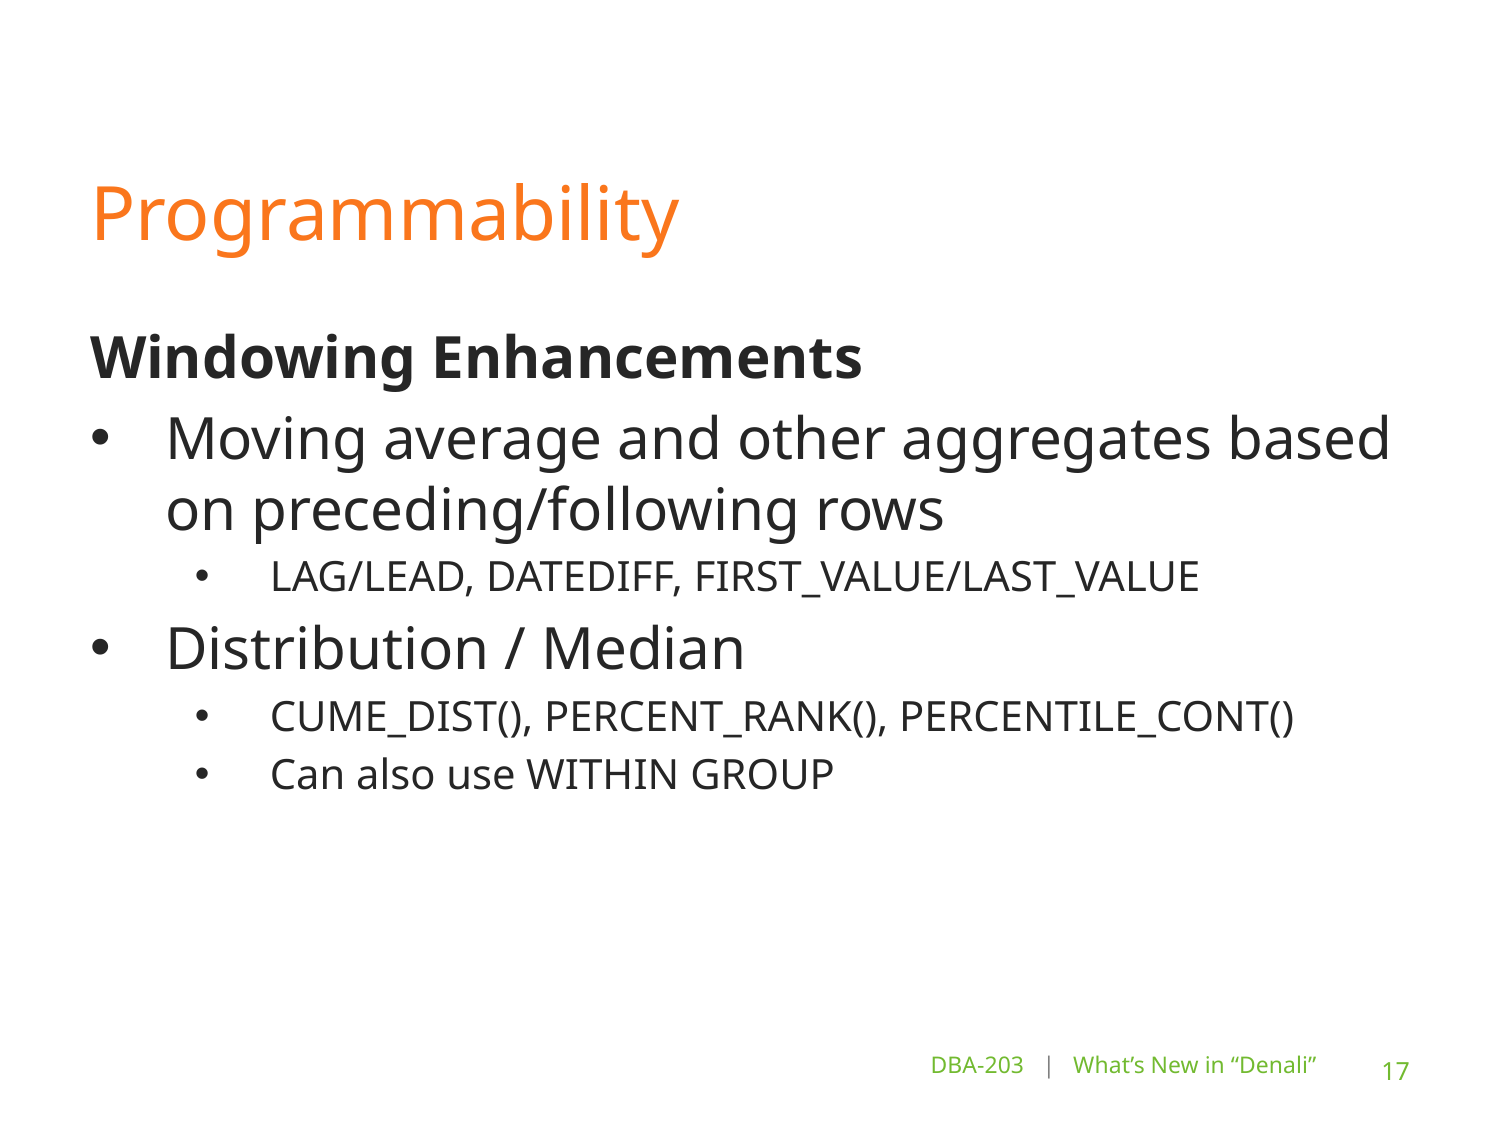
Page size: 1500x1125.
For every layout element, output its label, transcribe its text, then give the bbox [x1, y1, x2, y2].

slide_number 17 [1349, 1042, 1425, 1103]
title Programmability [75, 174, 1425, 288]
list Windowing Enhancements Moving average and other aggregates based on preceding/following rows LAG/LEAD, DATEDIFF, FIRST_VALUE/LAST_VALUE Distribution / Median CUME_DIST(), PERCENT_RANK(), PERCENTILE_CONT() Can also use WITHIN GROUP [75, 312, 1425, 1013]
footer DBA-203 | What’s New in “Denali” [856, 1042, 1332, 1103]
